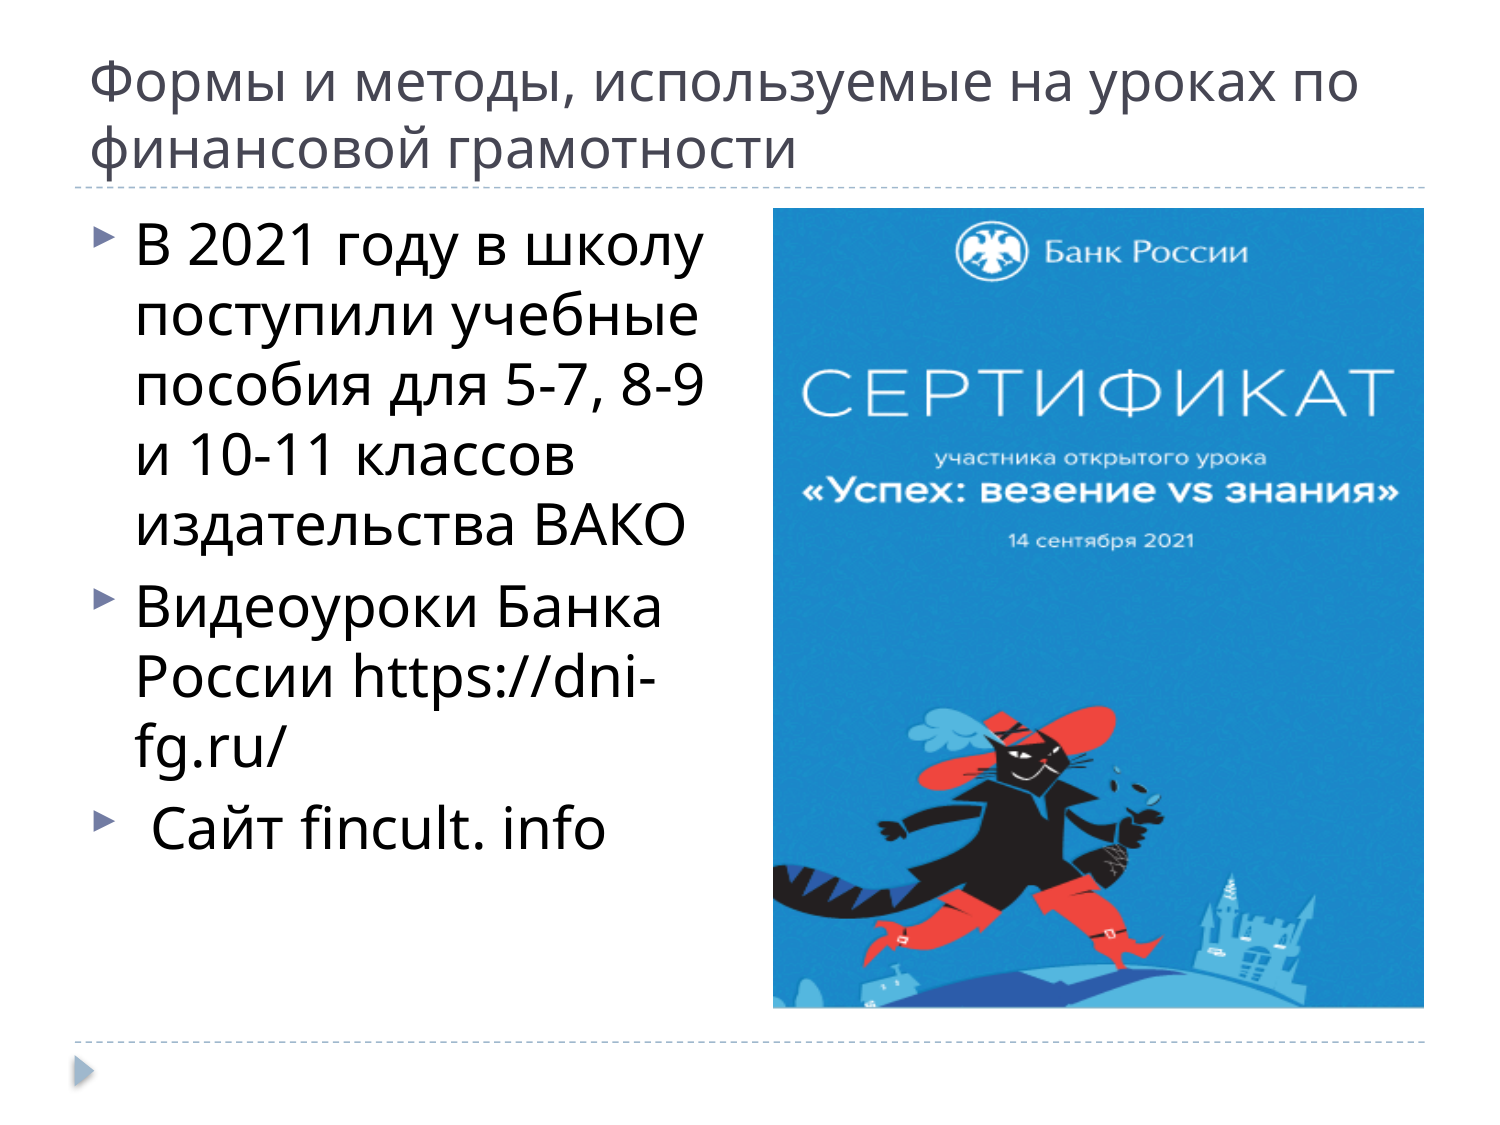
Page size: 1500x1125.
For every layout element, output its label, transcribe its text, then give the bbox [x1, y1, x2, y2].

title Формы и методы, используемые на уроках по финансовой грамотности [75, 37, 1425, 188]
list В 2021 году в школу поступили учебные пособия для 5-7, 8-9 и 10-11 классов издательства ВАКО Видеоуроки Банка России https://dni-fg.ru/ Сайт fincult. info [75, 200, 738, 1010]
picture [773, 207, 1424, 1024]
